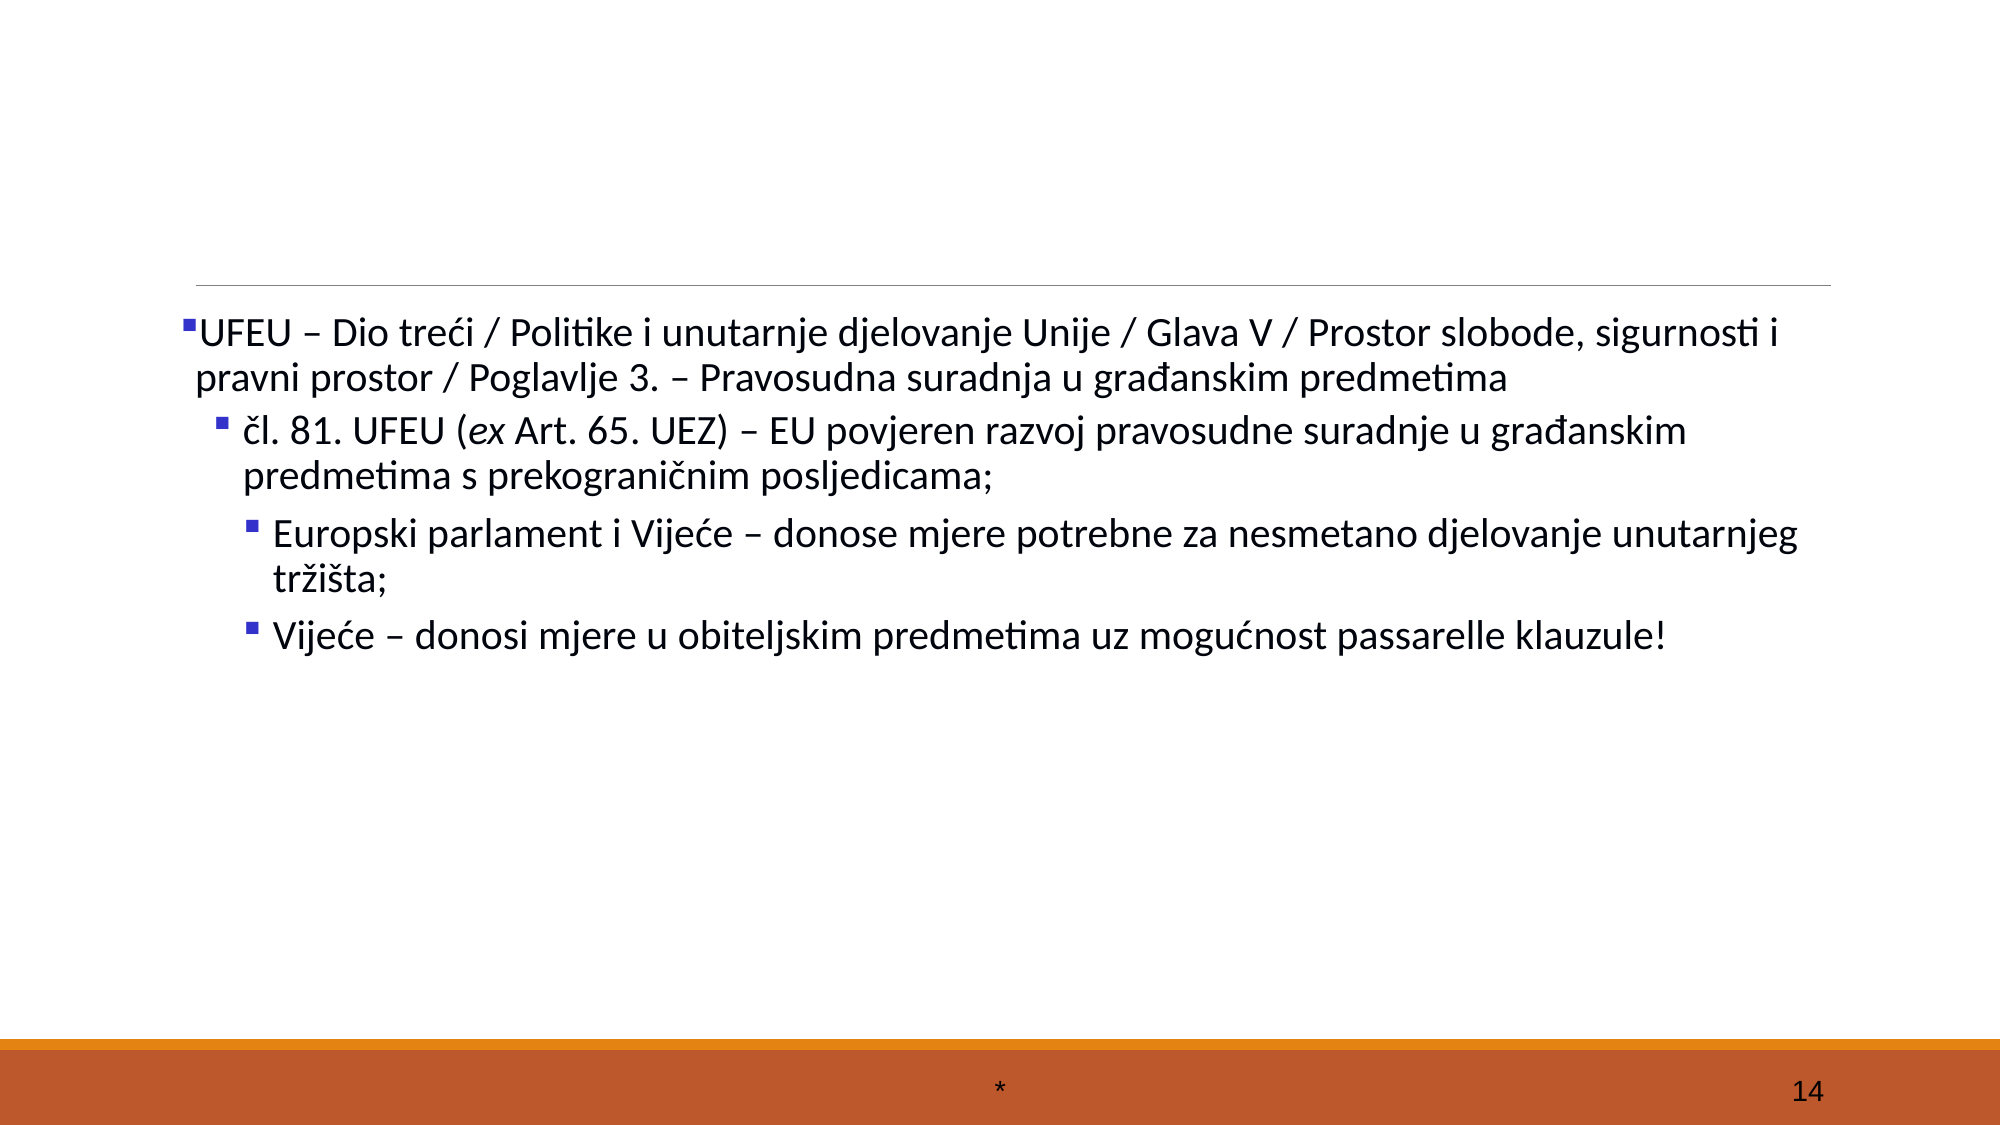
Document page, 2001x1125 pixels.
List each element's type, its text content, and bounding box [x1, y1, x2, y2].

list UFEU – Dio treći / Politike i unutarnje djelovanje Unije / Glava V / Prostor slobode, sigurnosti i pravni prostor / Poglavlje 3. – Pravosudna suradnja u građanskim predmetima čl. 81. UFEU (ex Art. 65. UEZ) – EU povjeren razvoj pravosudne suradnje u građanskim predmetima s prekograničnim posljedicama; Europski parlament i Vijeće – donose mjere potrebne za nesmetano djelovanje unutarnjeg tržišta; Vijeće – donosi mjere u obiteljskim predmetima uz mogućnost passarelle klauzule! [180, 302, 1830, 963]
text_box [762, 1024, 1238, 1059]
text_box [1325, 1024, 1675, 1103]
slide_number 14 [1624, 1059, 1840, 1120]
footer * [604, 1059, 1396, 1120]
